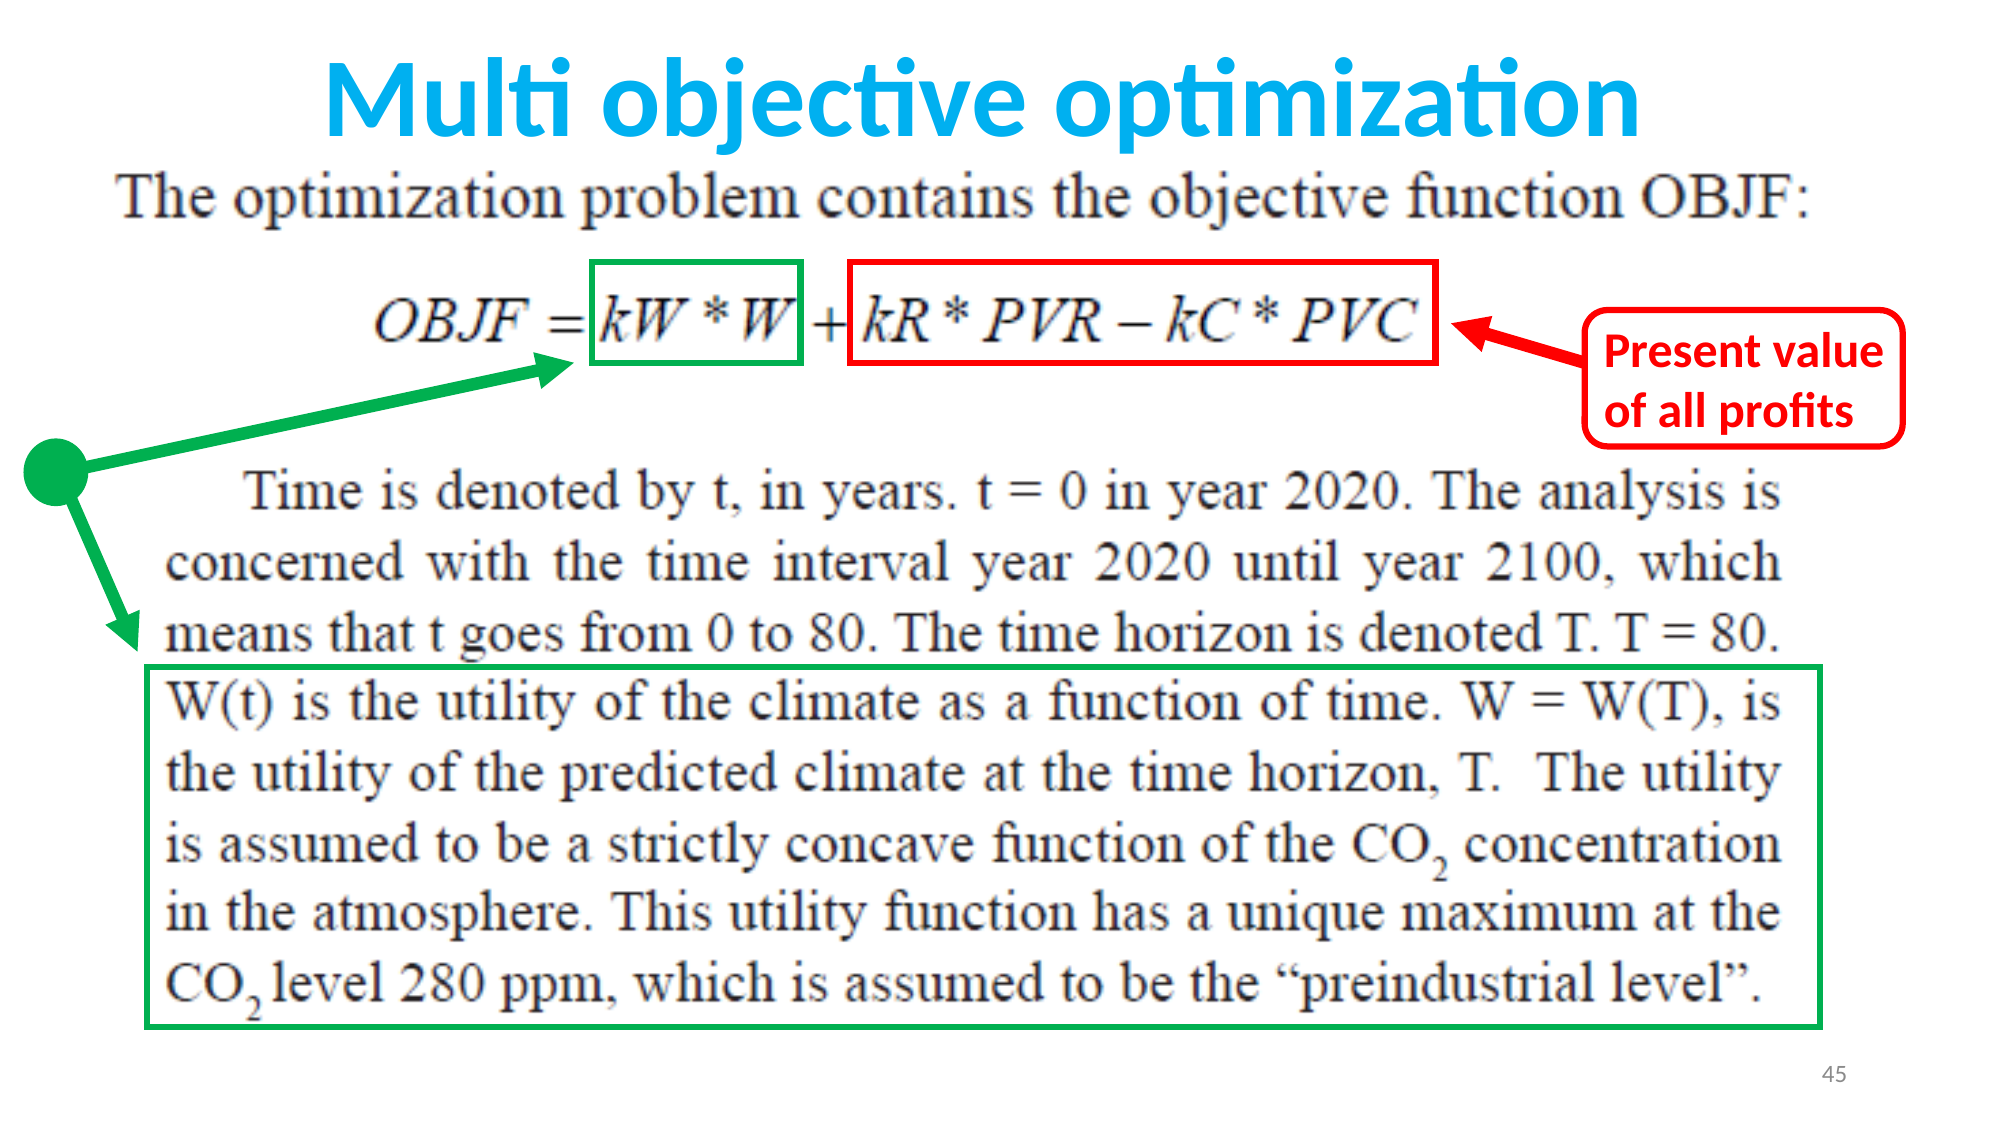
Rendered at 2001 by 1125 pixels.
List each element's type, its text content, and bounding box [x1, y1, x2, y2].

slide_number 45 [1412, 1042, 1863, 1103]
text_box Present value of all profits [1890, 310, 1911, 445]
text_box [23, 438, 59, 507]
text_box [59, 362, 574, 473]
text_box Multi objective optimization [308, 16, 1659, 138]
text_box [59, 472, 138, 652]
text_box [1451, 323, 1585, 363]
picture [107, 138, 1840, 380]
text_box [1583, 309, 1904, 448]
picture [146, 439, 1854, 1043]
